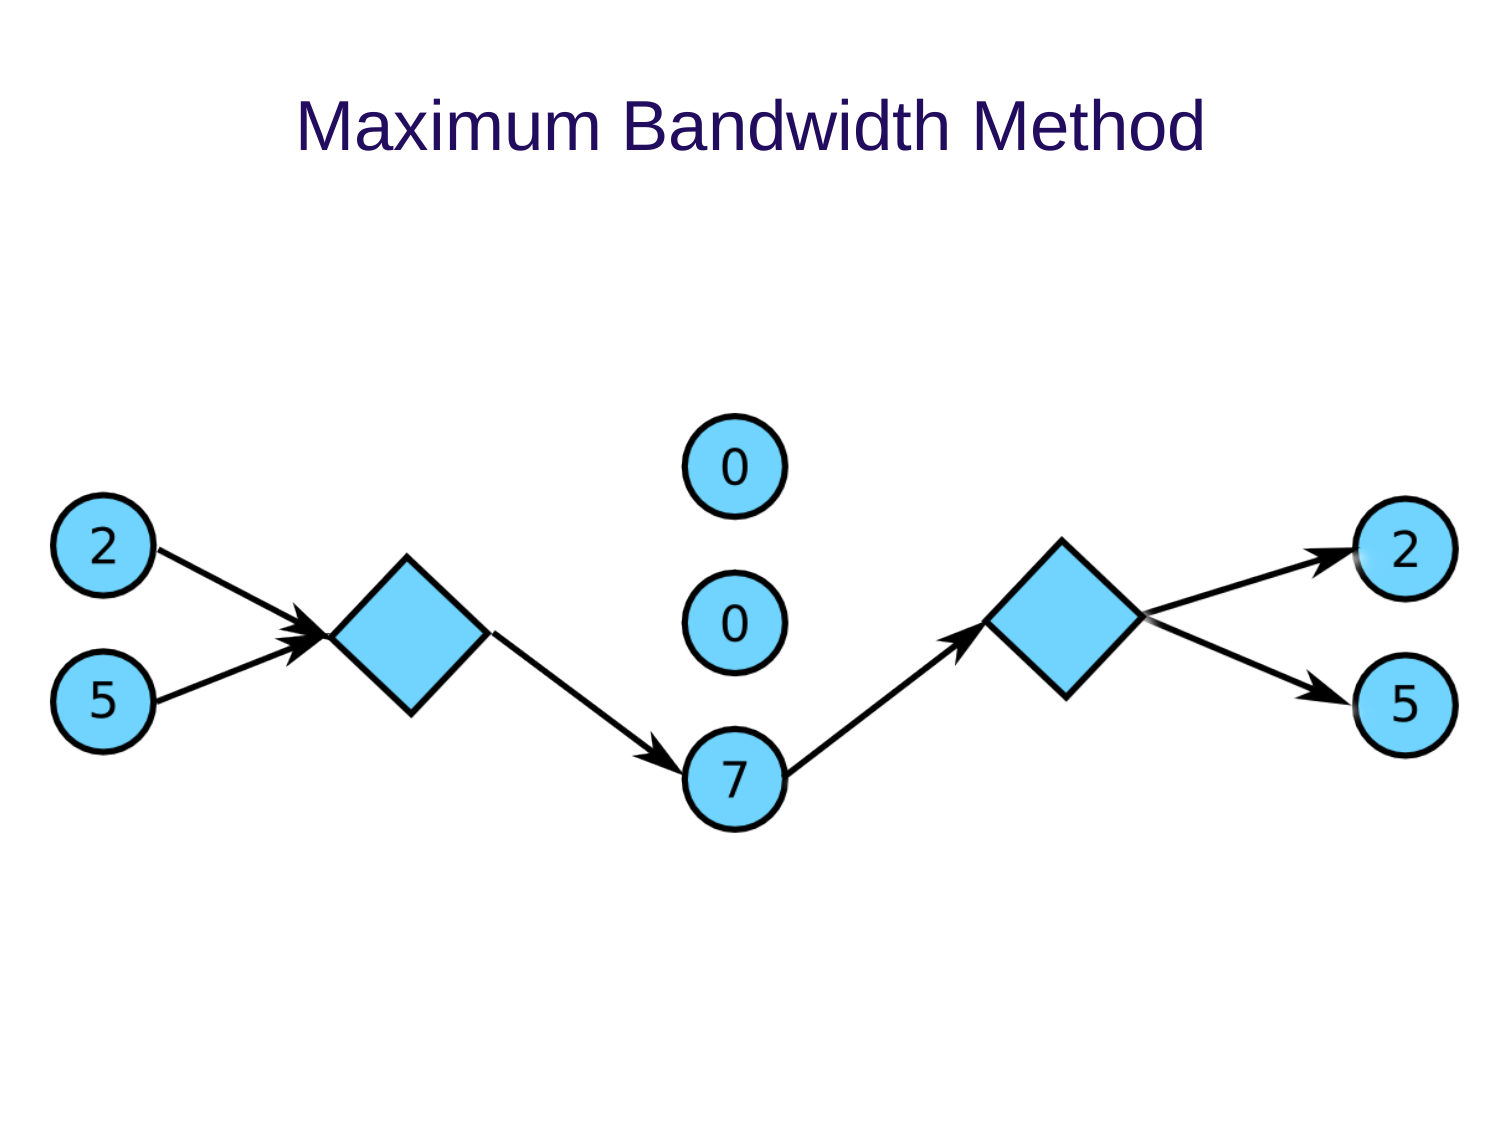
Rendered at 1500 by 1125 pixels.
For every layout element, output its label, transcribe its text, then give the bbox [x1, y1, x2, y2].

picture [4, 367, 1500, 879]
text_box Maximum Bandwidth Method [66, 79, 1437, 250]
